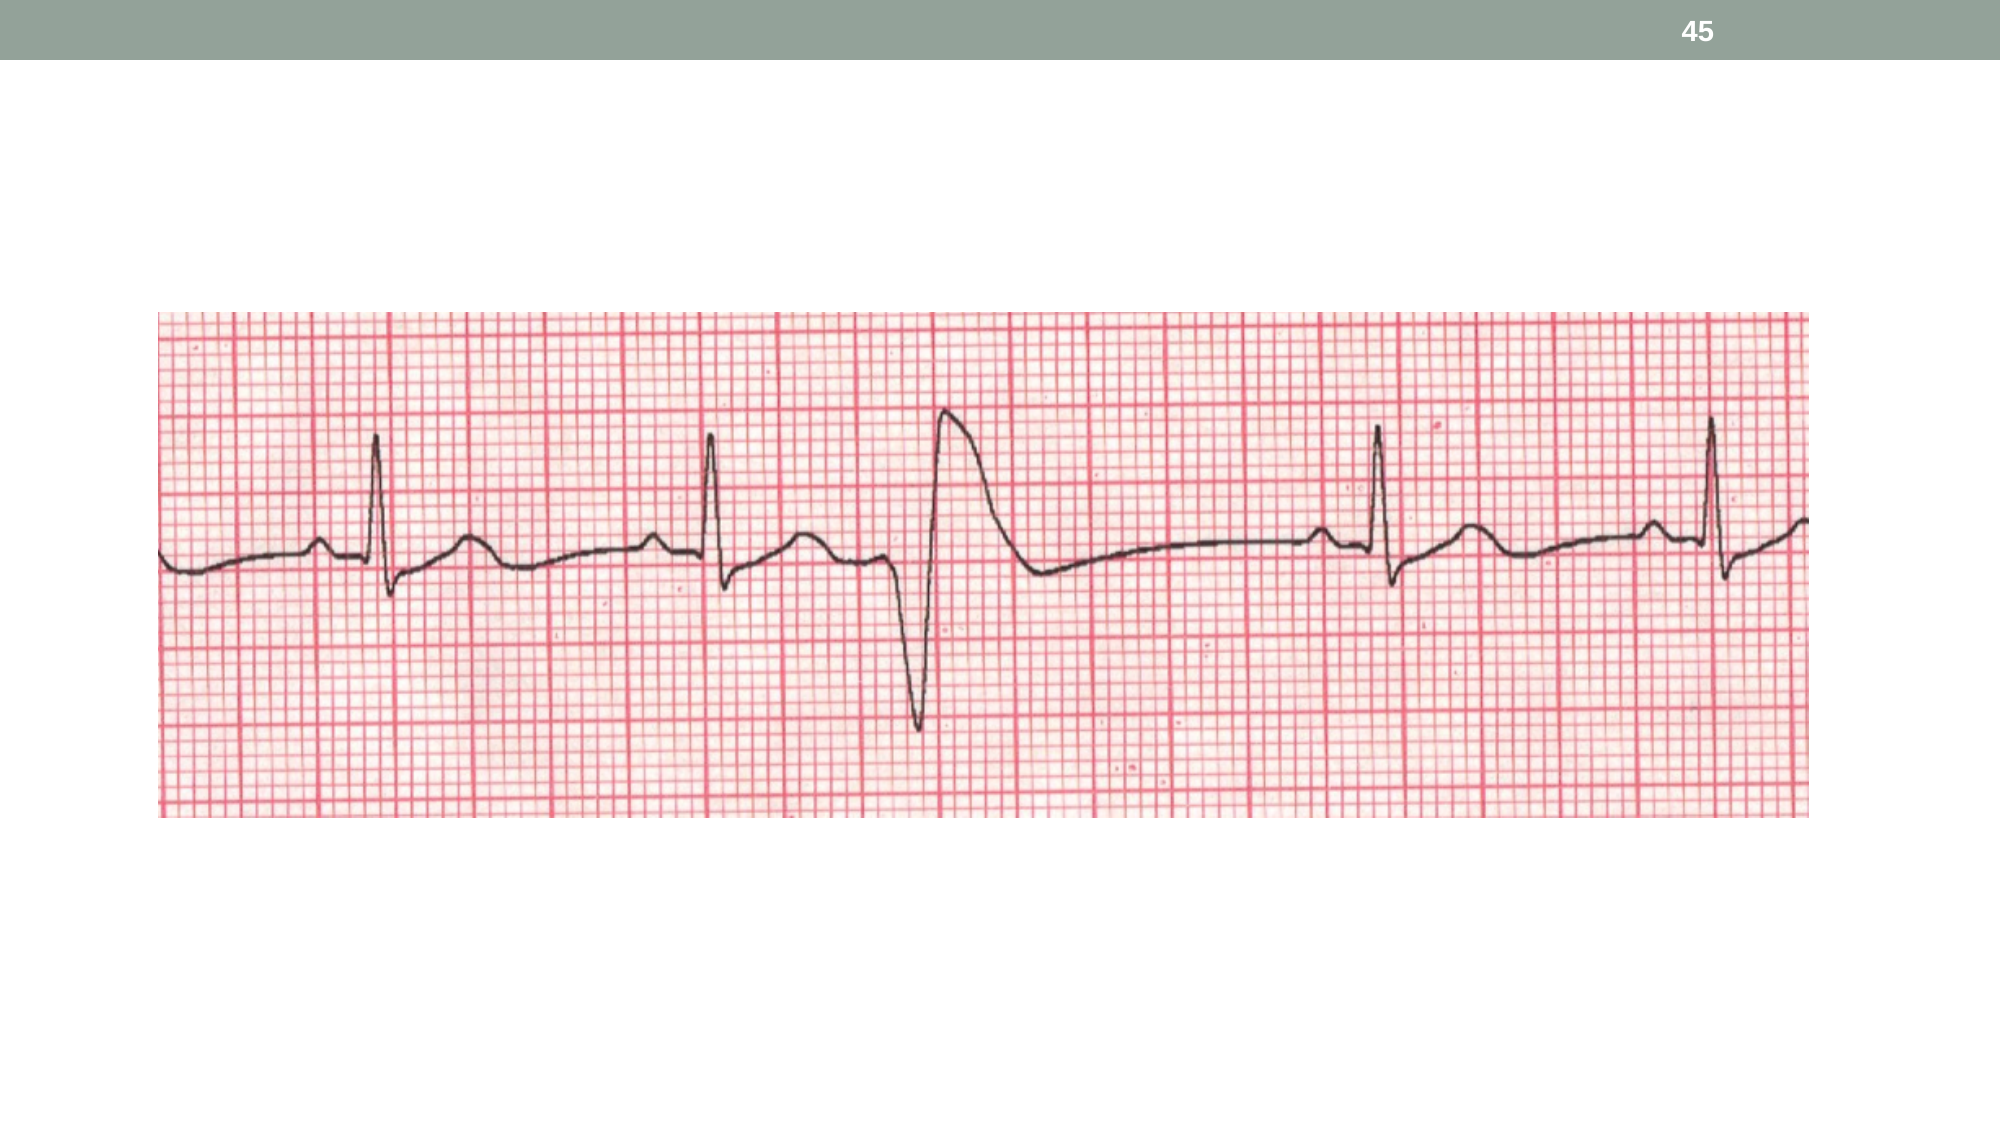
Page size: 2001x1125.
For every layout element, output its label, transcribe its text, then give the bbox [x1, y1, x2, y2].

picture [158, 312, 1809, 819]
slide_number 45 [1666, 3, 1900, 57]
